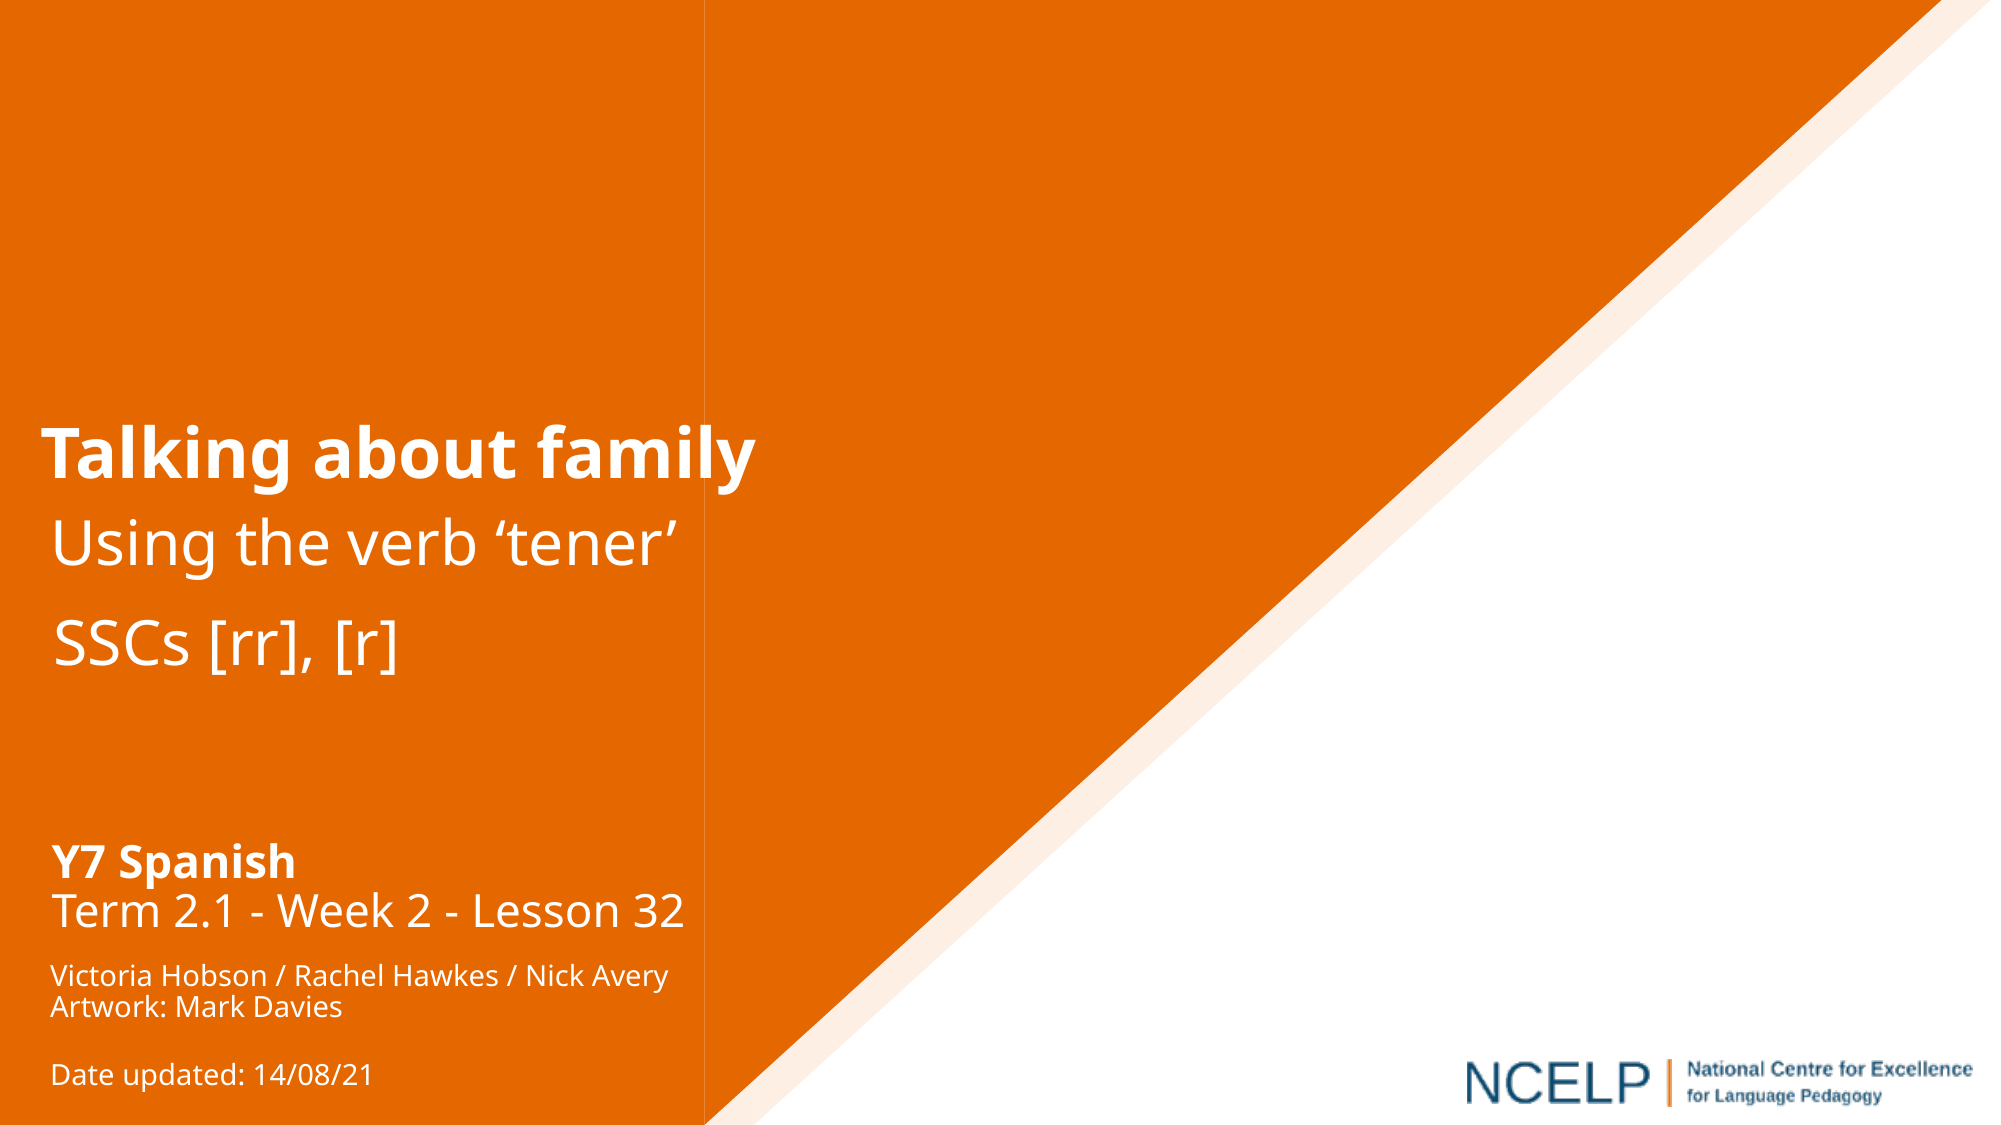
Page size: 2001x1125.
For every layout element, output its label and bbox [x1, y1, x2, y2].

picture [1467, 1059, 1973, 1107]
text_box [0, 0, 1991, 1125]
